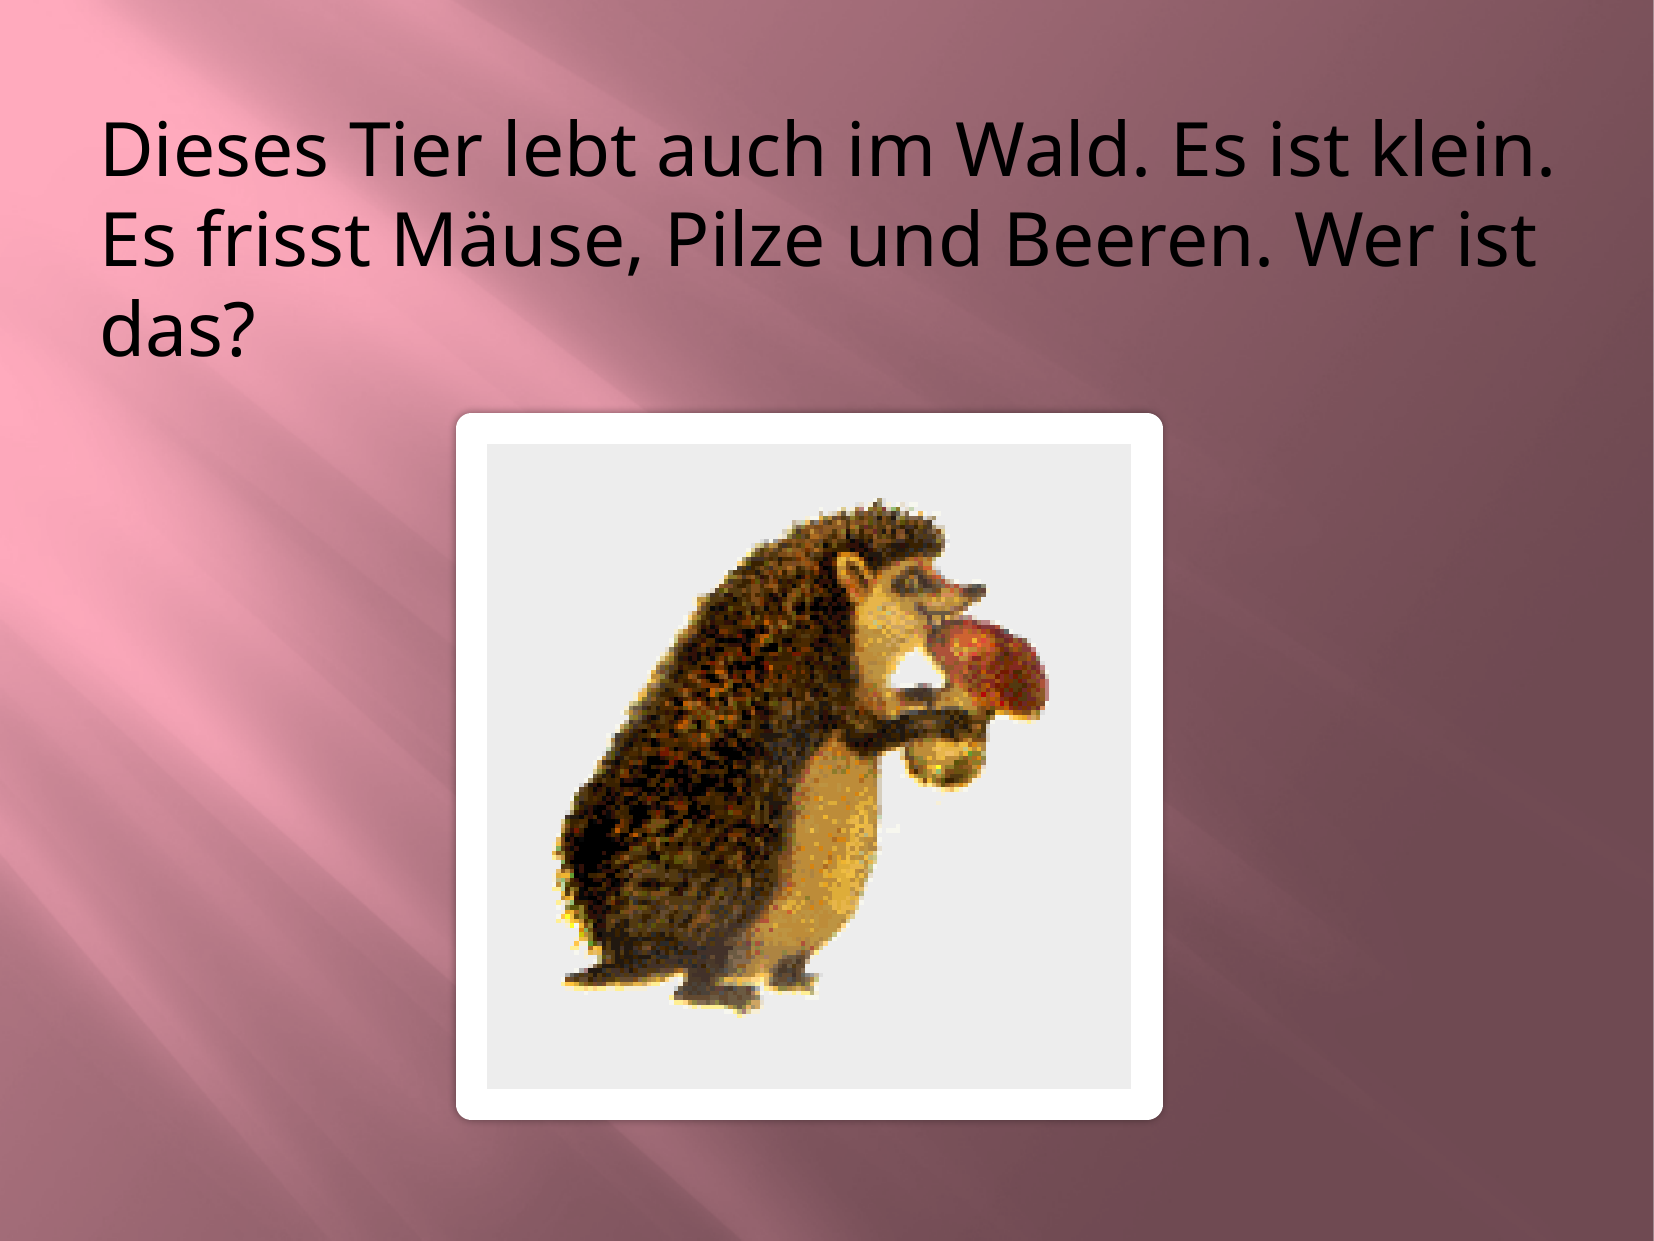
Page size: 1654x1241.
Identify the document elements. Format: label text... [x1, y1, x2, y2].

list Dieses Tier lebt auch im Wald. Es ist klein. Es frisst Mäuse, Pilze und Beeren. Wer ist das? [82, 92, 1578, 445]
picture [486, 443, 1132, 1089]
